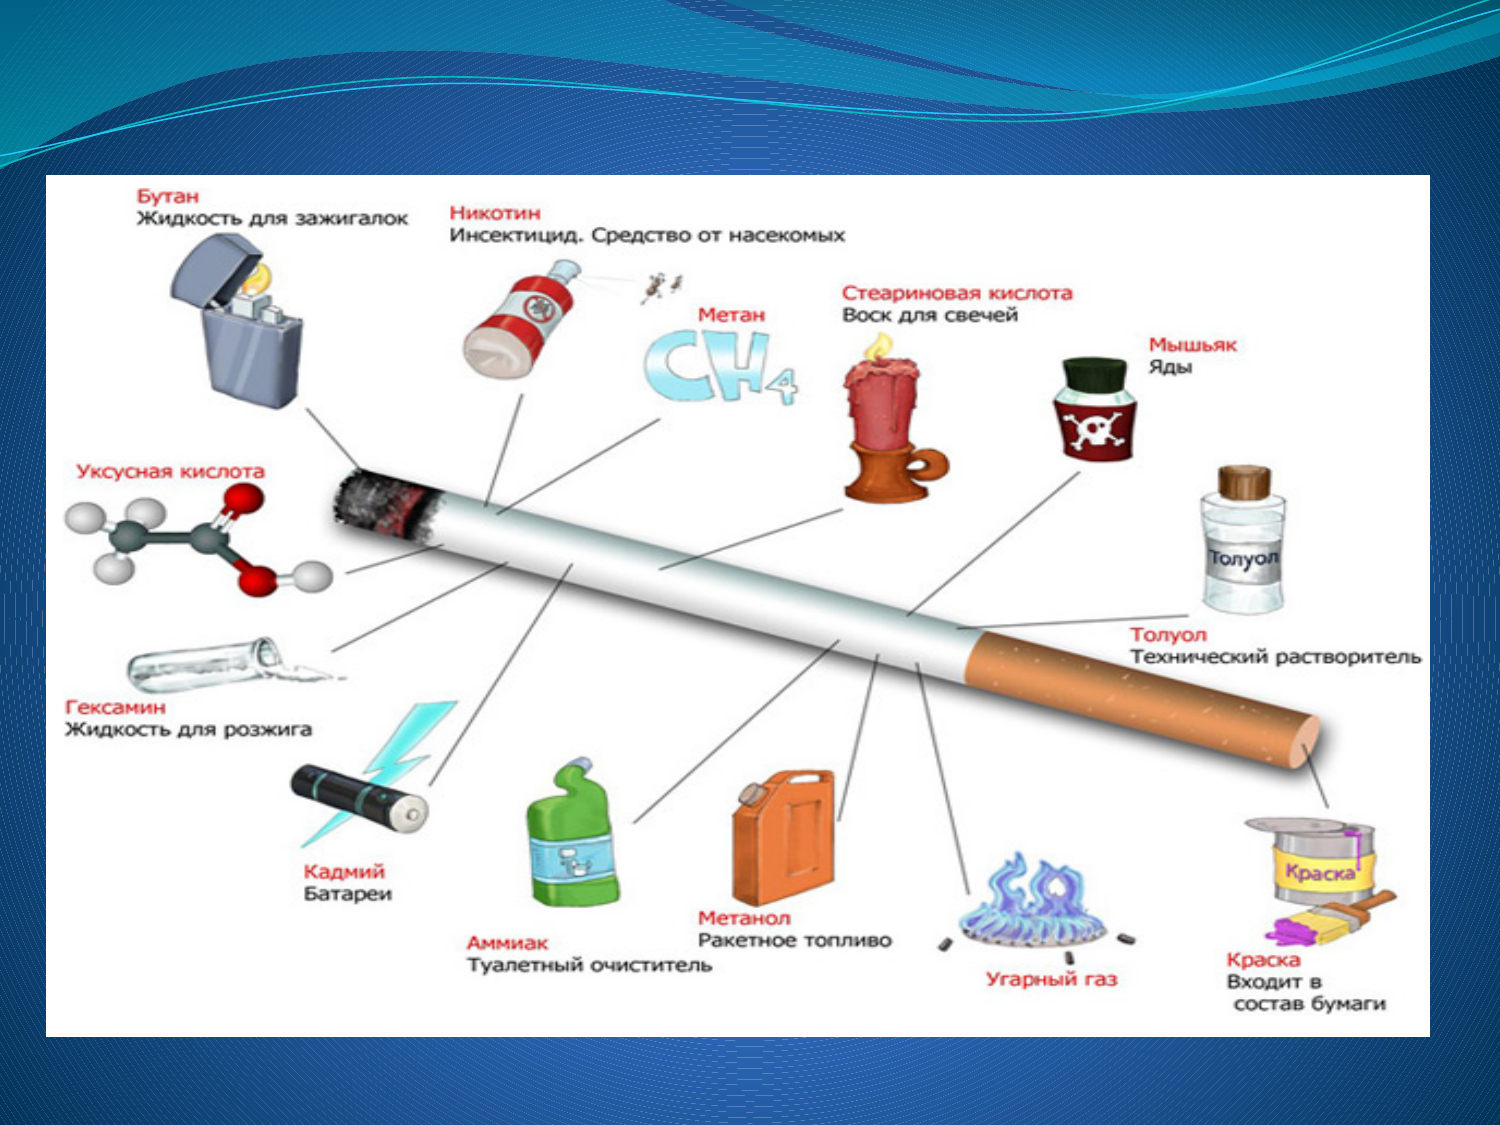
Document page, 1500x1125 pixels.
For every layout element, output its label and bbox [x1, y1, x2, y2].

list [46, 175, 1430, 1037]
